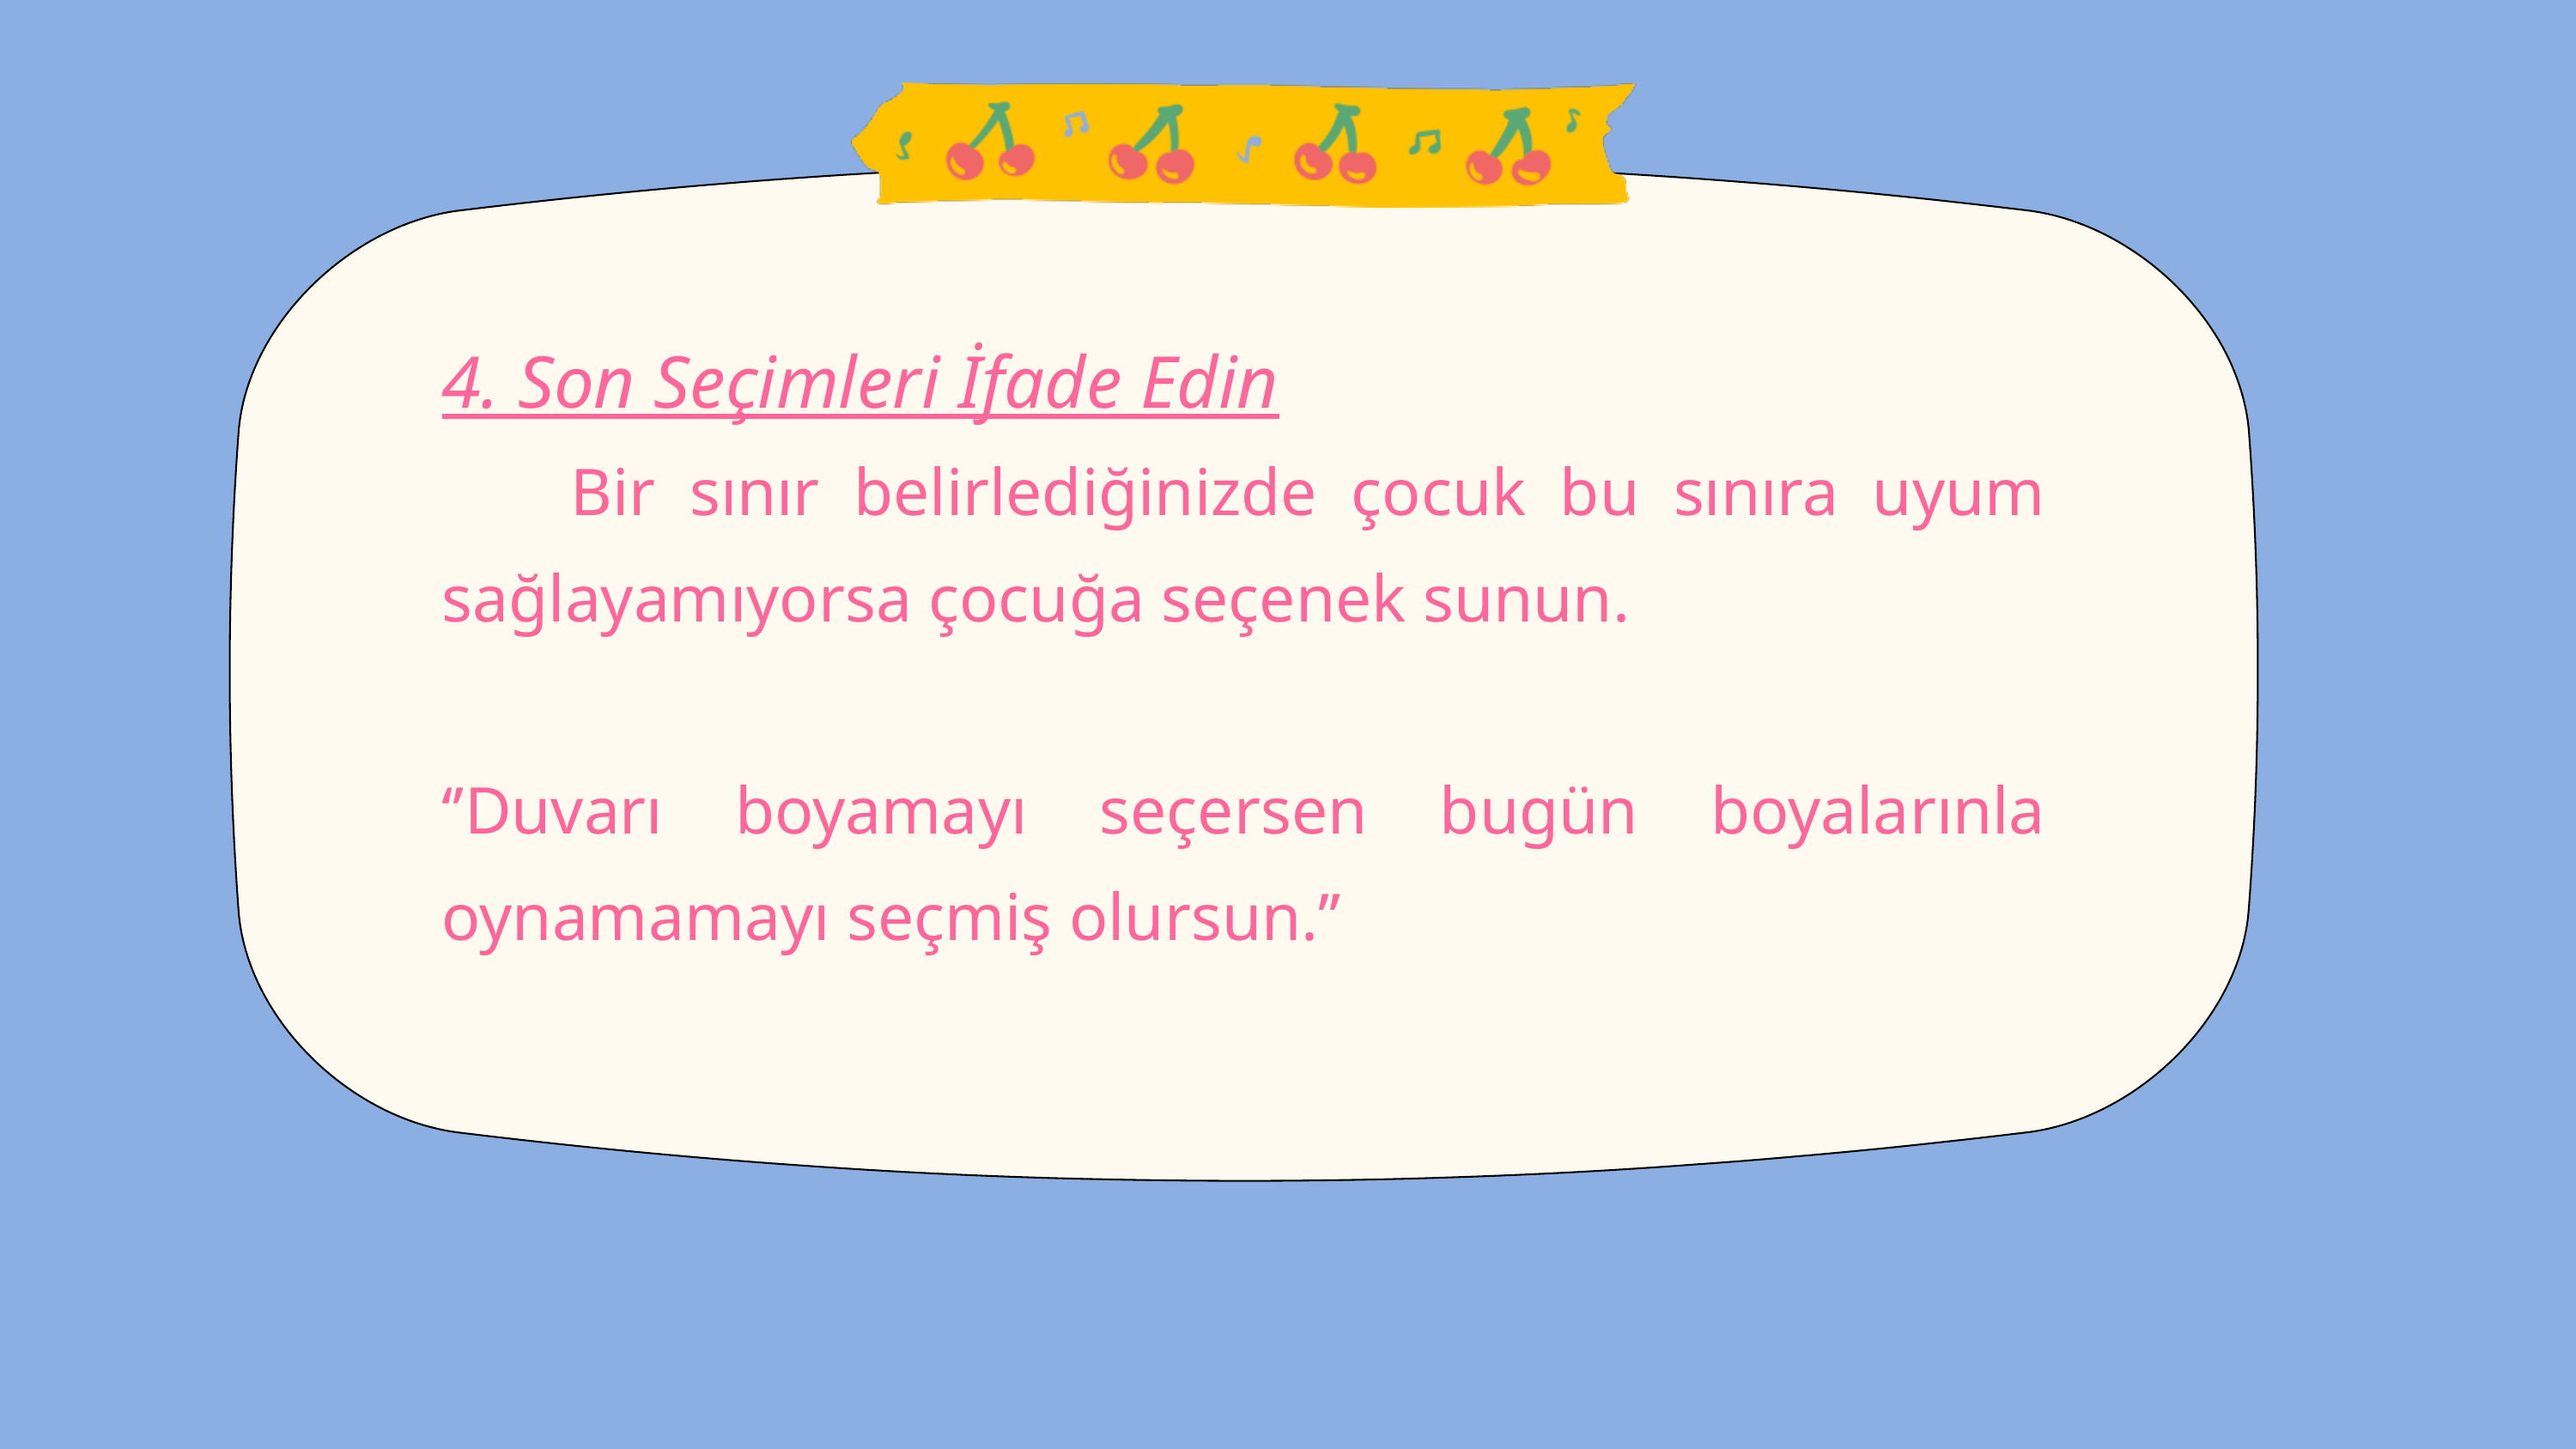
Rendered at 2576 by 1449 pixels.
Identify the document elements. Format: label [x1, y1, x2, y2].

text_box [229, 161, 2258, 1182]
text_box [850, 82, 1637, 161]
